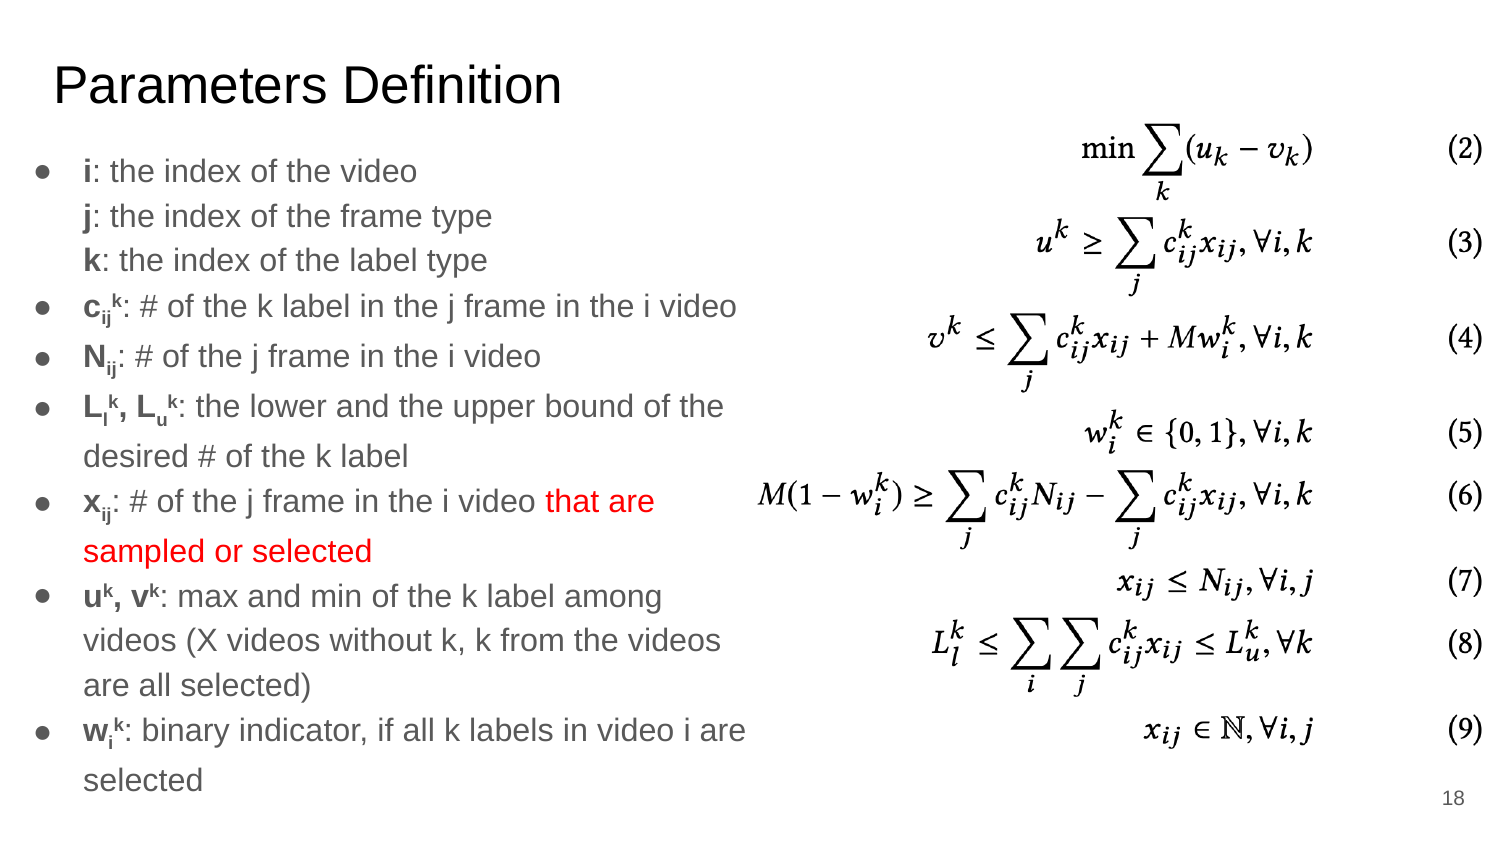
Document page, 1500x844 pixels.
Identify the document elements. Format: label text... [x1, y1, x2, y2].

picture [755, 104, 1491, 761]
list i: the index of the video j: the index of the frame type k: the index of the label type cijk: # of the k label in the j frame in the i video Nij: # of the j frame in the i video Llk, Luk: the lower and the upper bound of the desired # of the k label xij: # of the j frame in the i video that are sampled or selected uk, vk: max and min of the k label among videos (X videos without k, k from the videos are all selected) wik: binary indicator, if all k labels in video i are selected [0, 129, 765, 844]
slide_number ‹#› [1389, 770, 1480, 830]
title Parameters Definition [38, 35, 1437, 129]
